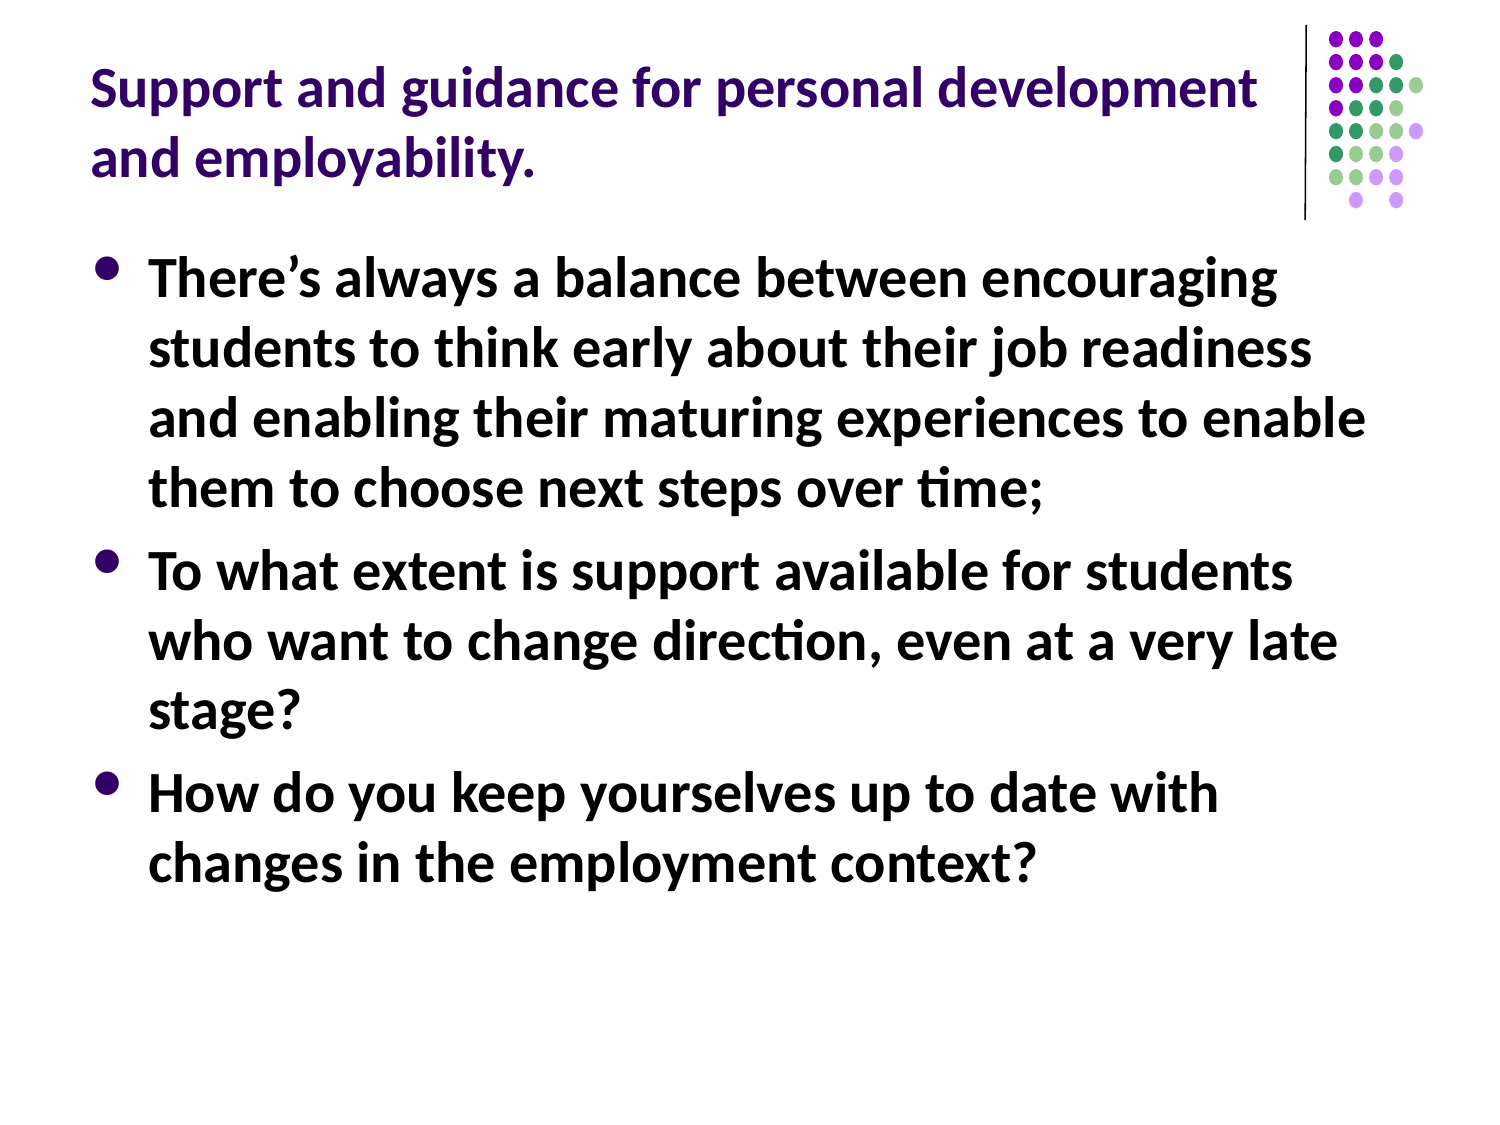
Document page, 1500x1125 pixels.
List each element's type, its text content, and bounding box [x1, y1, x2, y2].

list There’s always a balance between encouraging students to think early about their job readiness and enabling their maturing experiences to enable them to choose next steps over time; To what extent is support available for students who want to change direction, even at a very late stage? How do you keep yourselves up to date with changes in the employment context? [76, 231, 1428, 1018]
title Support and guidance for personal development and employability. [74, 19, 1313, 197]
